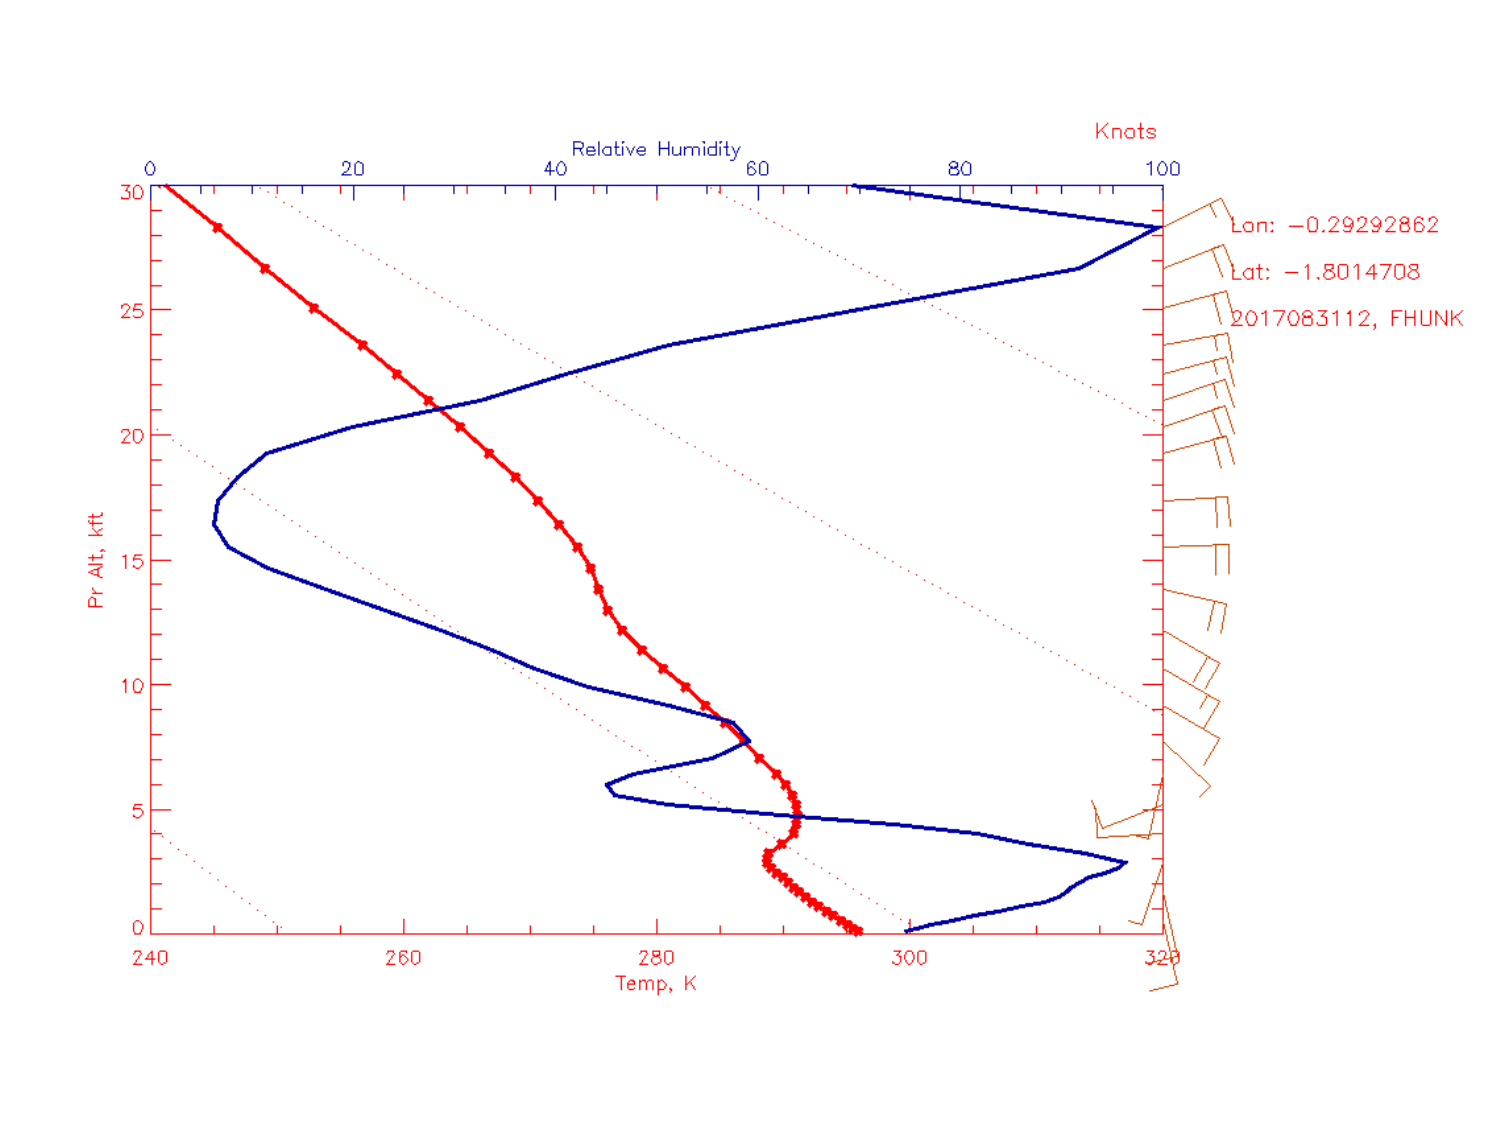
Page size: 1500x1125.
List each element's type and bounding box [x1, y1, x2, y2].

picture [0, 107, 1500, 1018]
